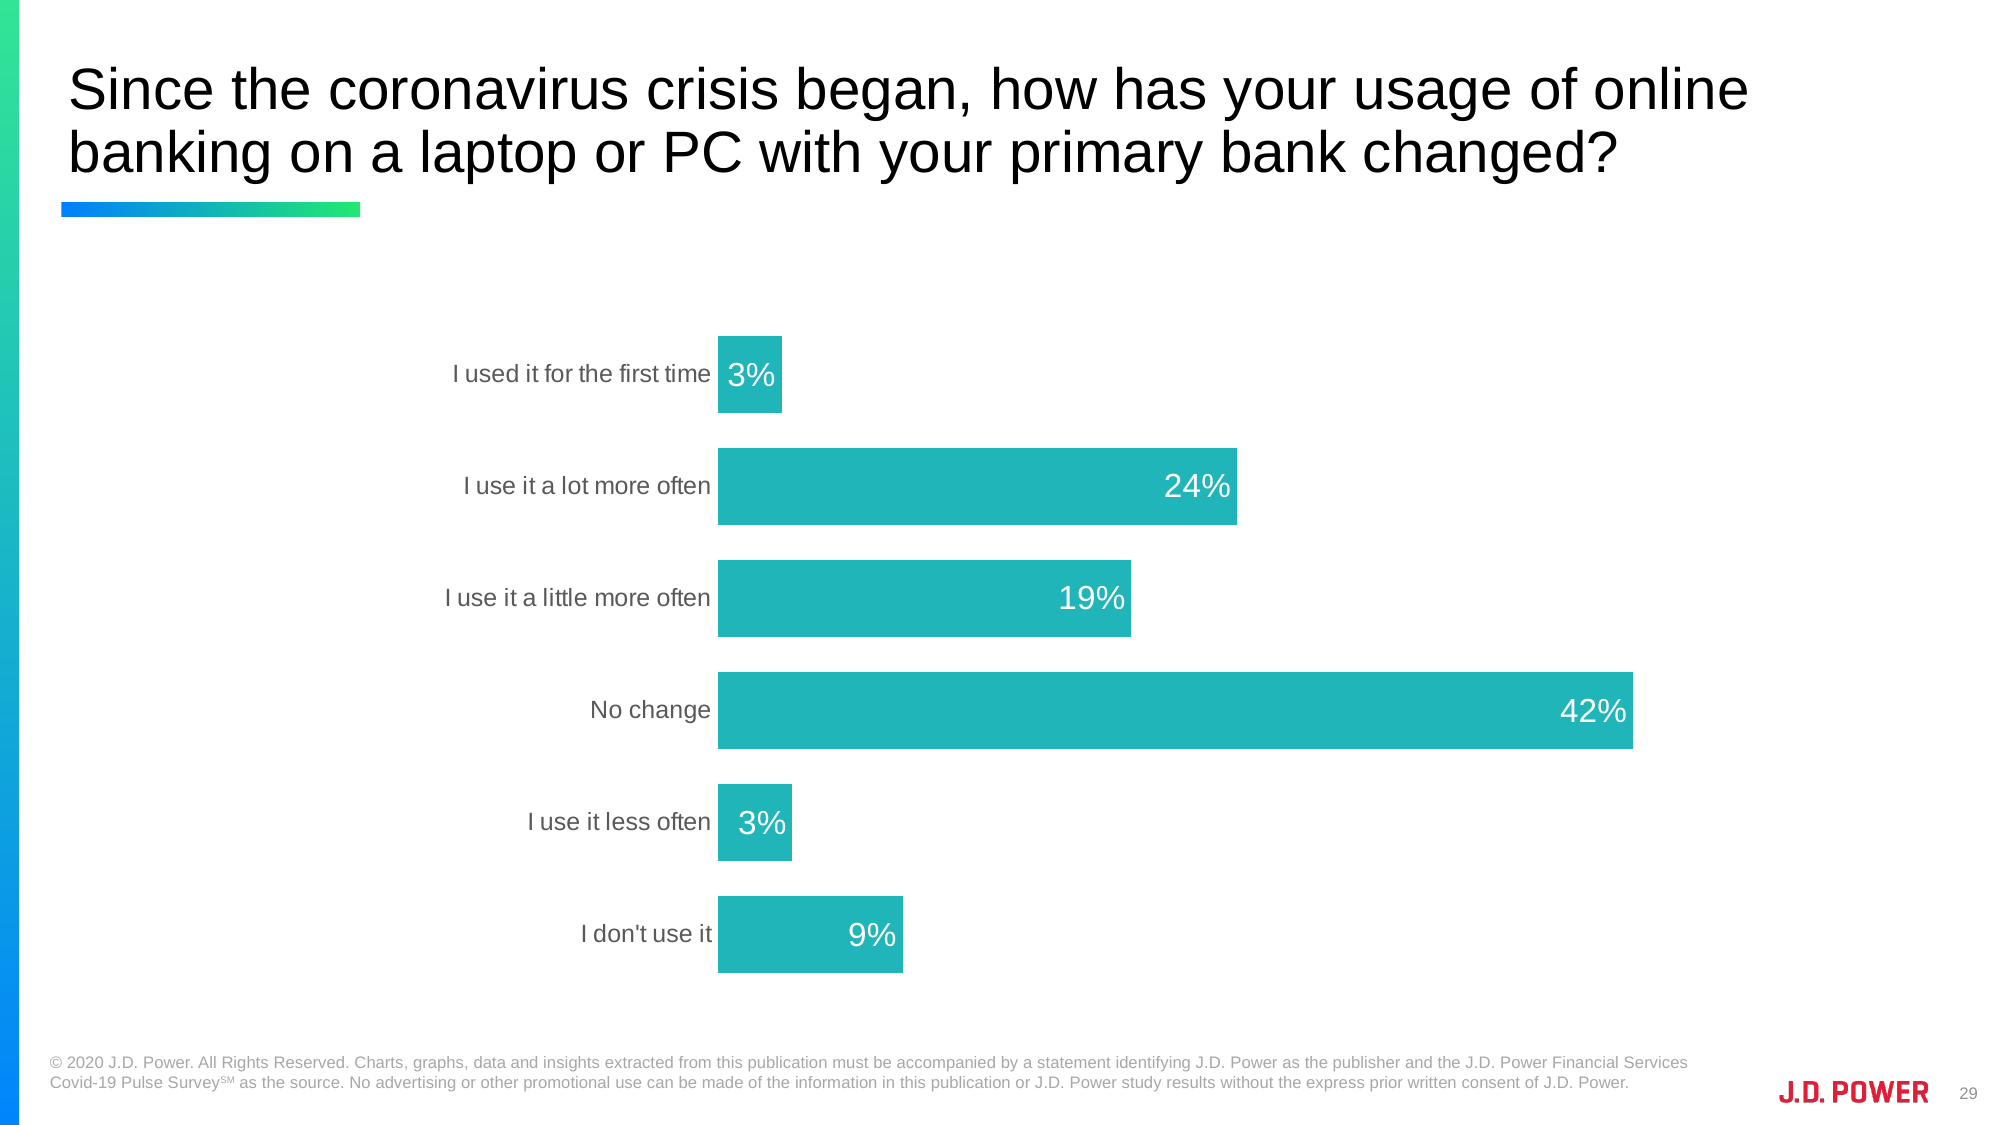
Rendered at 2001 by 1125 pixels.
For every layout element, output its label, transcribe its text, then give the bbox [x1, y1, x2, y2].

picture [1778, 1080, 1929, 1103]
chart [210, 293, 1722, 991]
title Since the coronavirus crisis began, how has your usage of online banking on a laptop or PC with your primary bank changed? [61, 57, 1833, 178]
